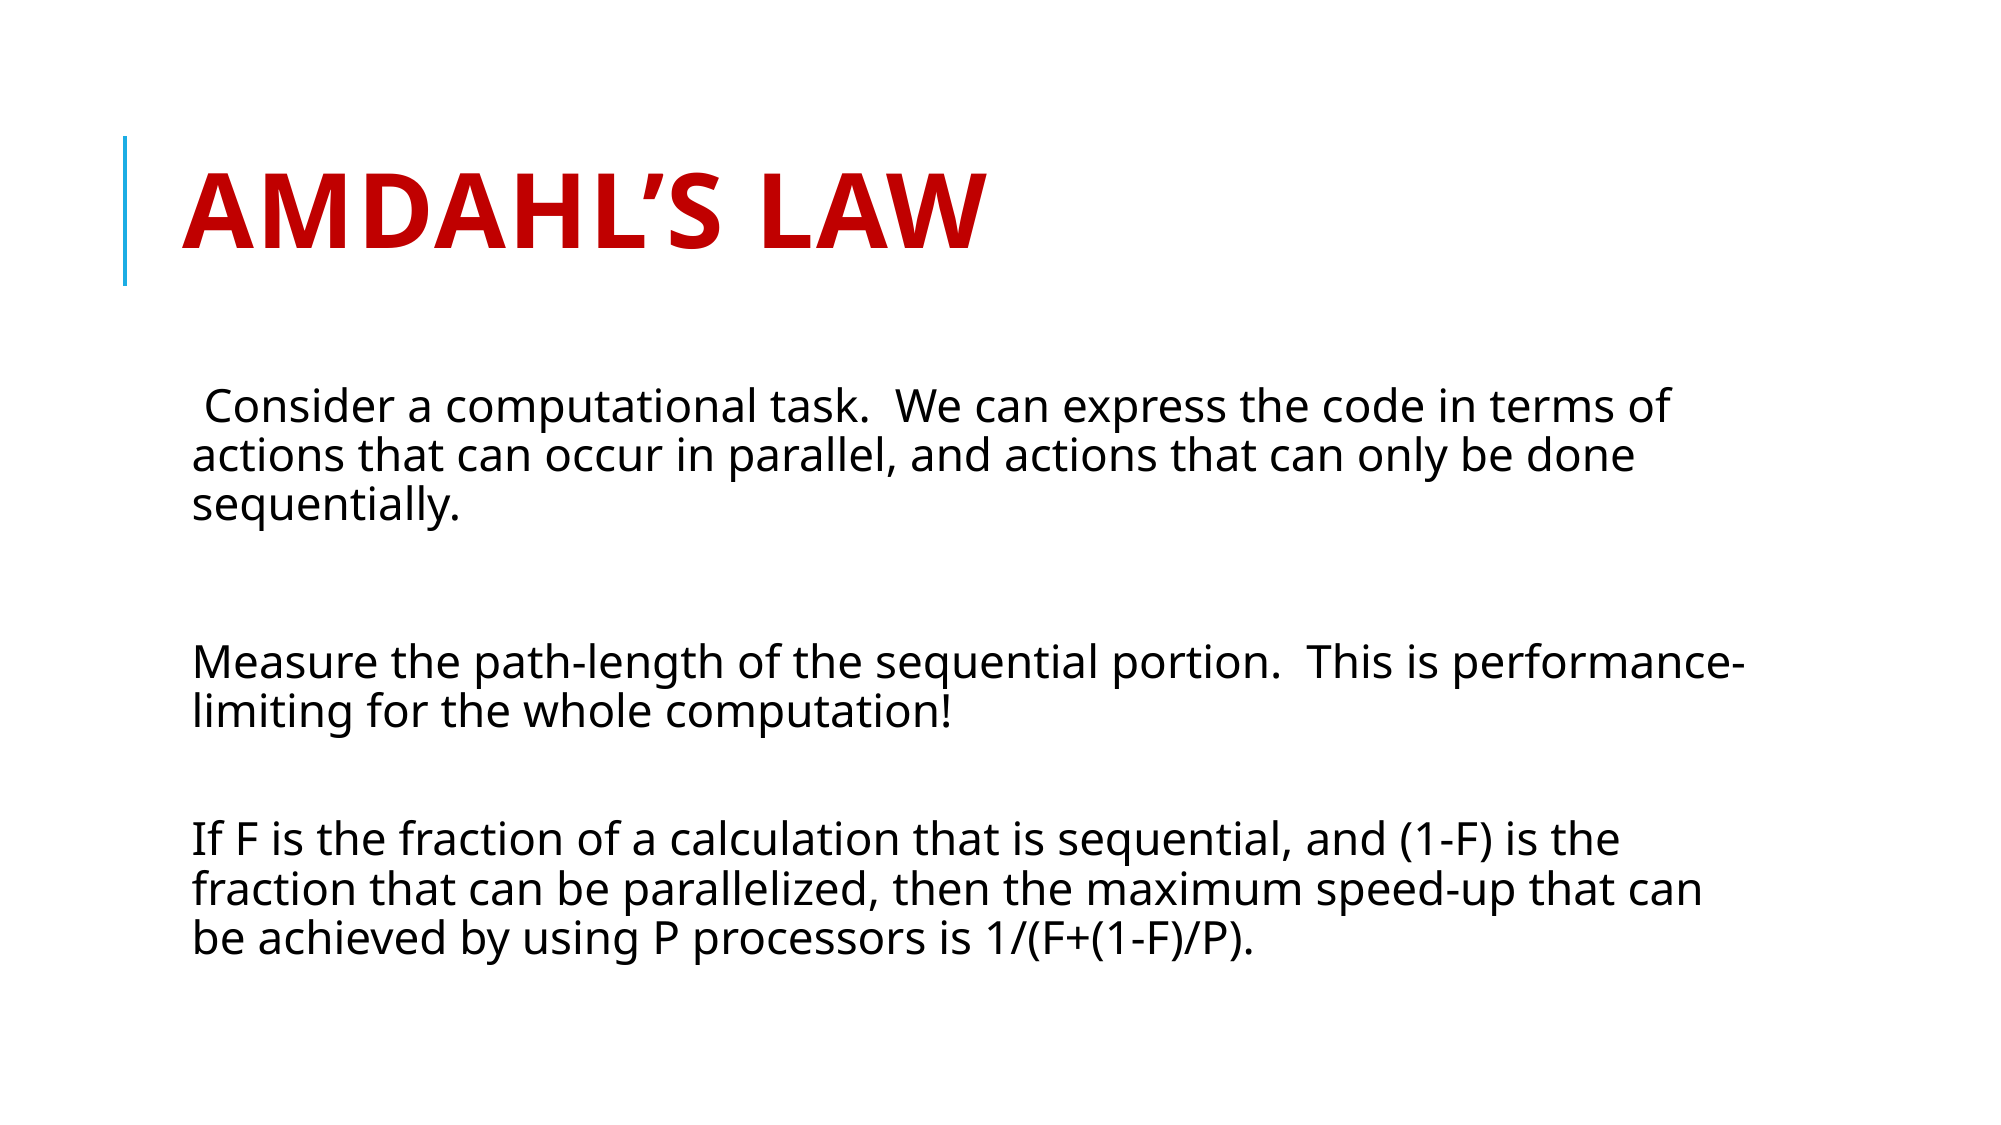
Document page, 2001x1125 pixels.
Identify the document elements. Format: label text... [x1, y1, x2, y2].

title AmdahL’s law [168, 96, 1938, 342]
list Consider a computational task. We can express the code in terms of actions that can occur in parallel, and actions that can only be done sequentially. Measure the path-length of the sequential portion. This is performance-limiting for the whole computation! If F is the fraction of a calculation that is sequential, and (1-F) is the fraction that can be parallelized, then the maximum speed-up that can be achieved by using P processors is 1/(F+(1-F)/P). [168, 375, 1763, 1035]
